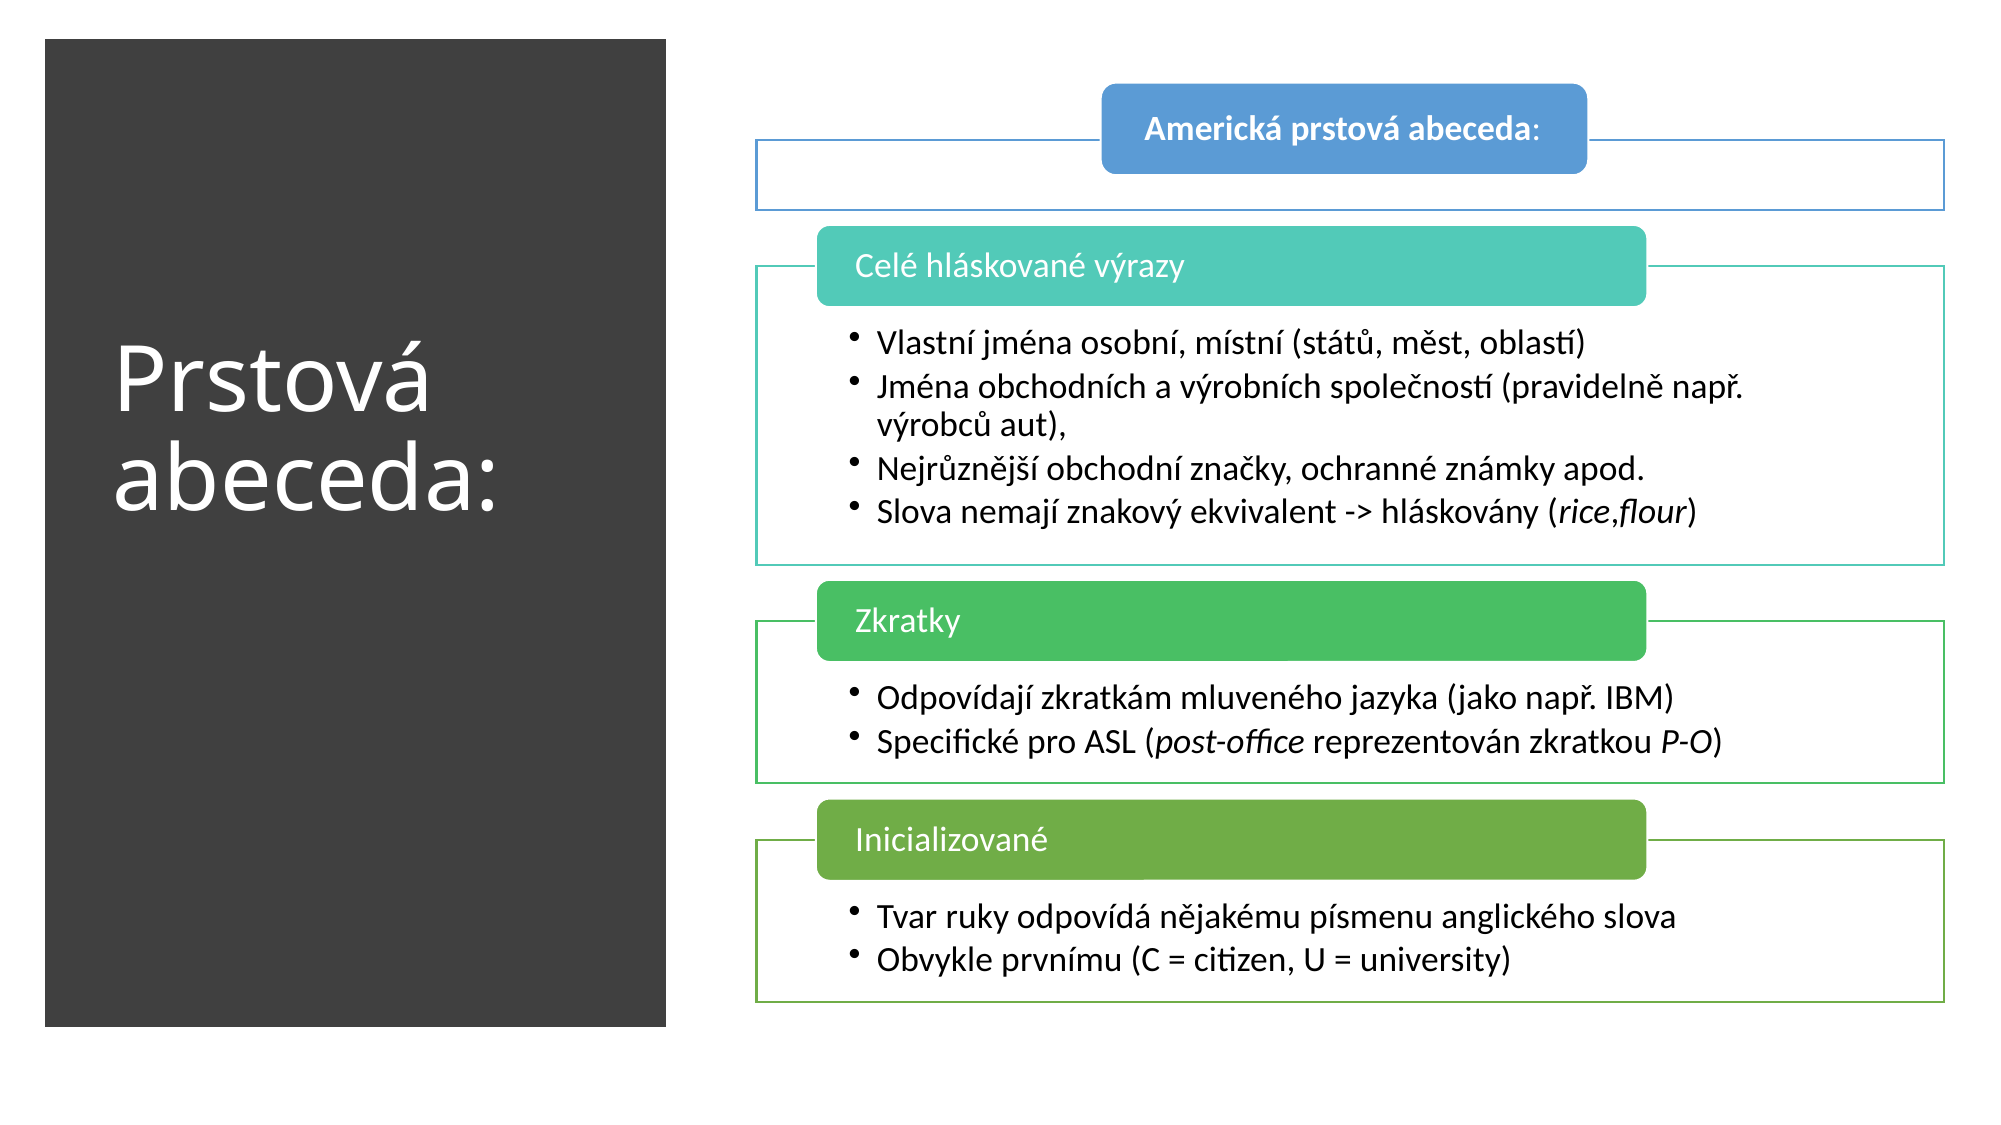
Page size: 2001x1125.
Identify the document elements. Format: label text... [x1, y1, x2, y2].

title Prstová abeceda: [97, 104, 617, 967]
text_box [54, 49, 656, 1018]
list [756, 61, 1945, 1029]
